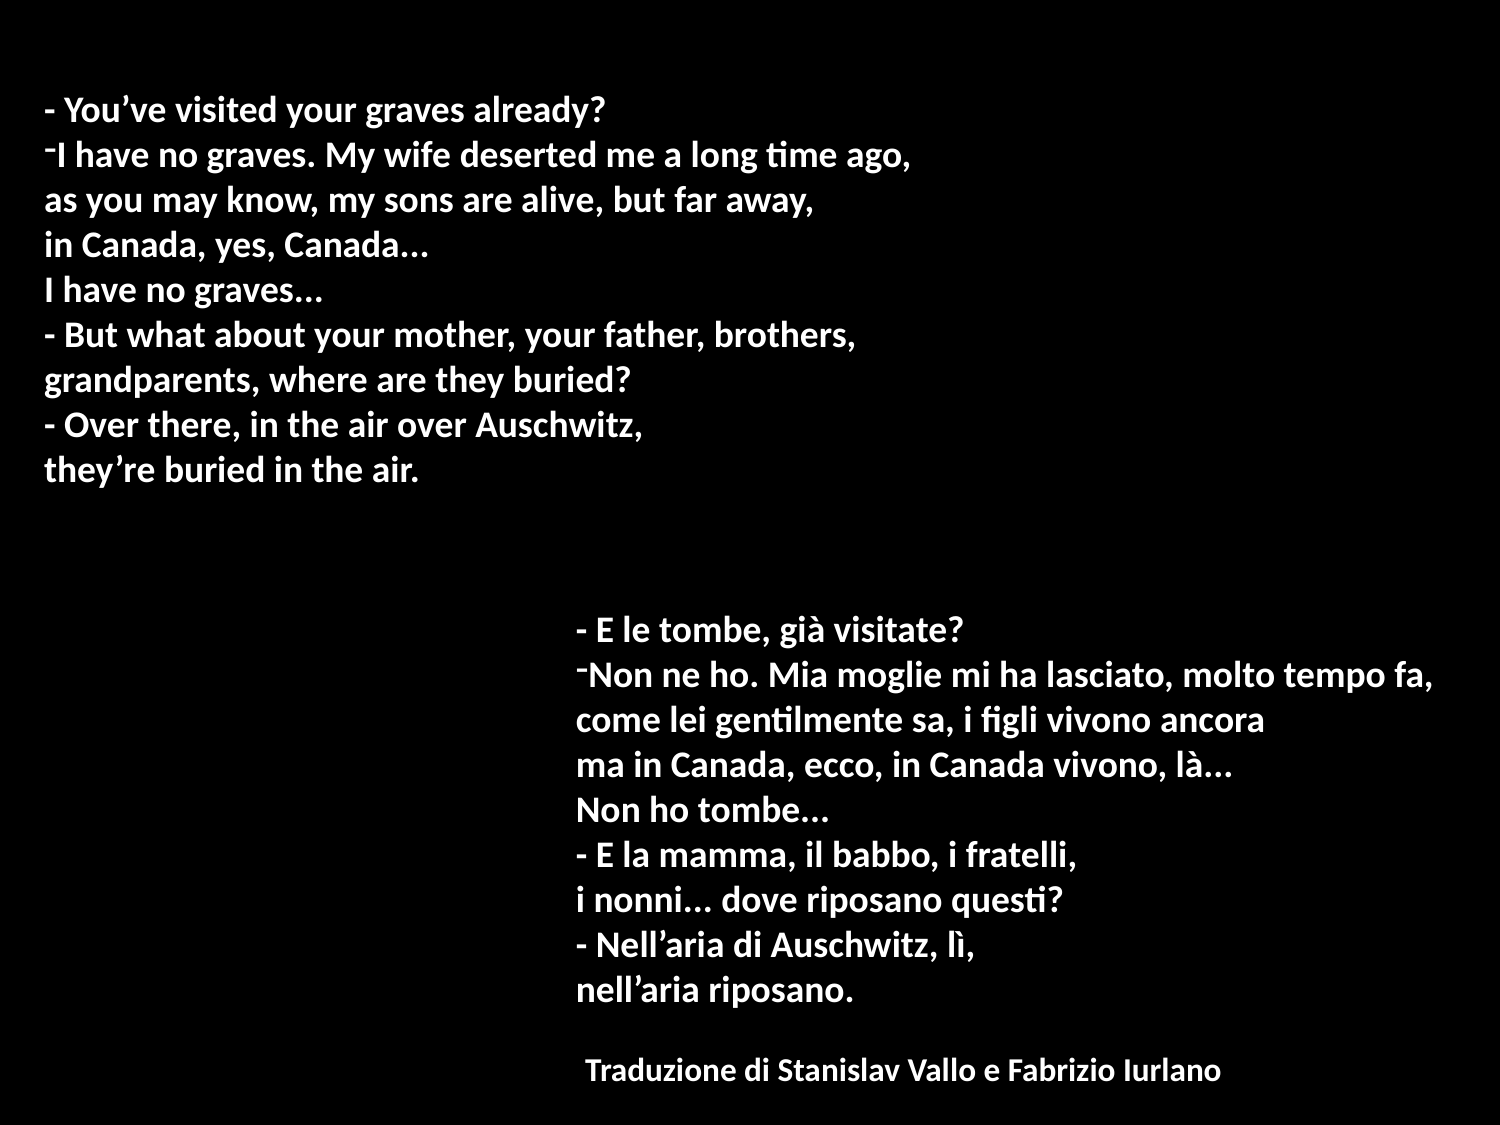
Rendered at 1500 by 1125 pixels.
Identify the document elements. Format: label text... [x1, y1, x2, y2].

text_box - You’ve visited your graves already? I have no graves. My wife deserted me a long time ago, as you may know, my sons are alive, but far away, in Canada, yes, Canada... I have no graves... - But what about your mother, your father, brothers, grandparents, where are they buried? - Over there, in the air over Auschwitz, they’re buried in the air. [29, 78, 1258, 498]
text_box - E le tombe, già visitate? Non ne ho. Mia moglie mi ha lasciato, molto tempo fa, come lei gentilmente sa, i figli vivono ancora ma in Canada, ecco, in Canada vivono, là... Non ho tombe... - E la mamma, il babbo, i fratelli, i nonni... dove riposano questi? - Nell’aria di Auschwitz, lì, nell’aria riposano. Traduzione di Stanislav Vallo e Fabrizio Iurlano [561, 597, 1500, 1098]
